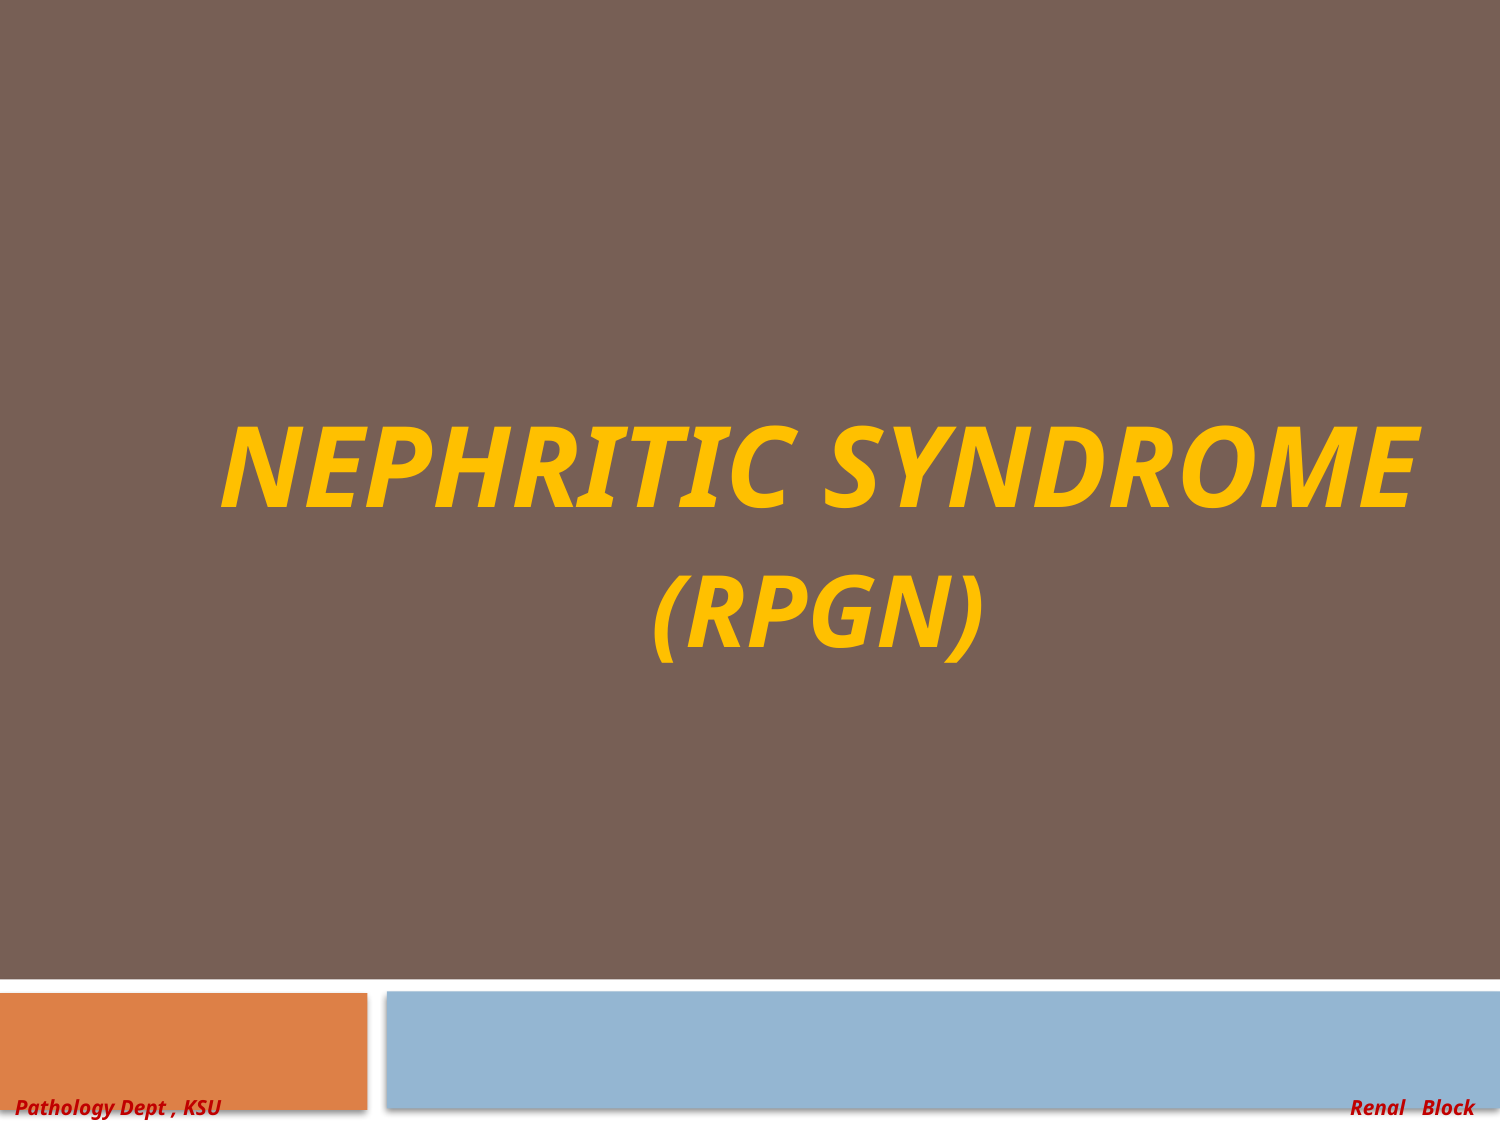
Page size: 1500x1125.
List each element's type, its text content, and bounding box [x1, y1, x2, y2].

title Nephritic Syndrome (RPGN) [174, 350, 1463, 675]
text_box Pathology Dept , KSU [0, 1087, 250, 1125]
text_box Renal Block [1325, 1087, 1500, 1125]
